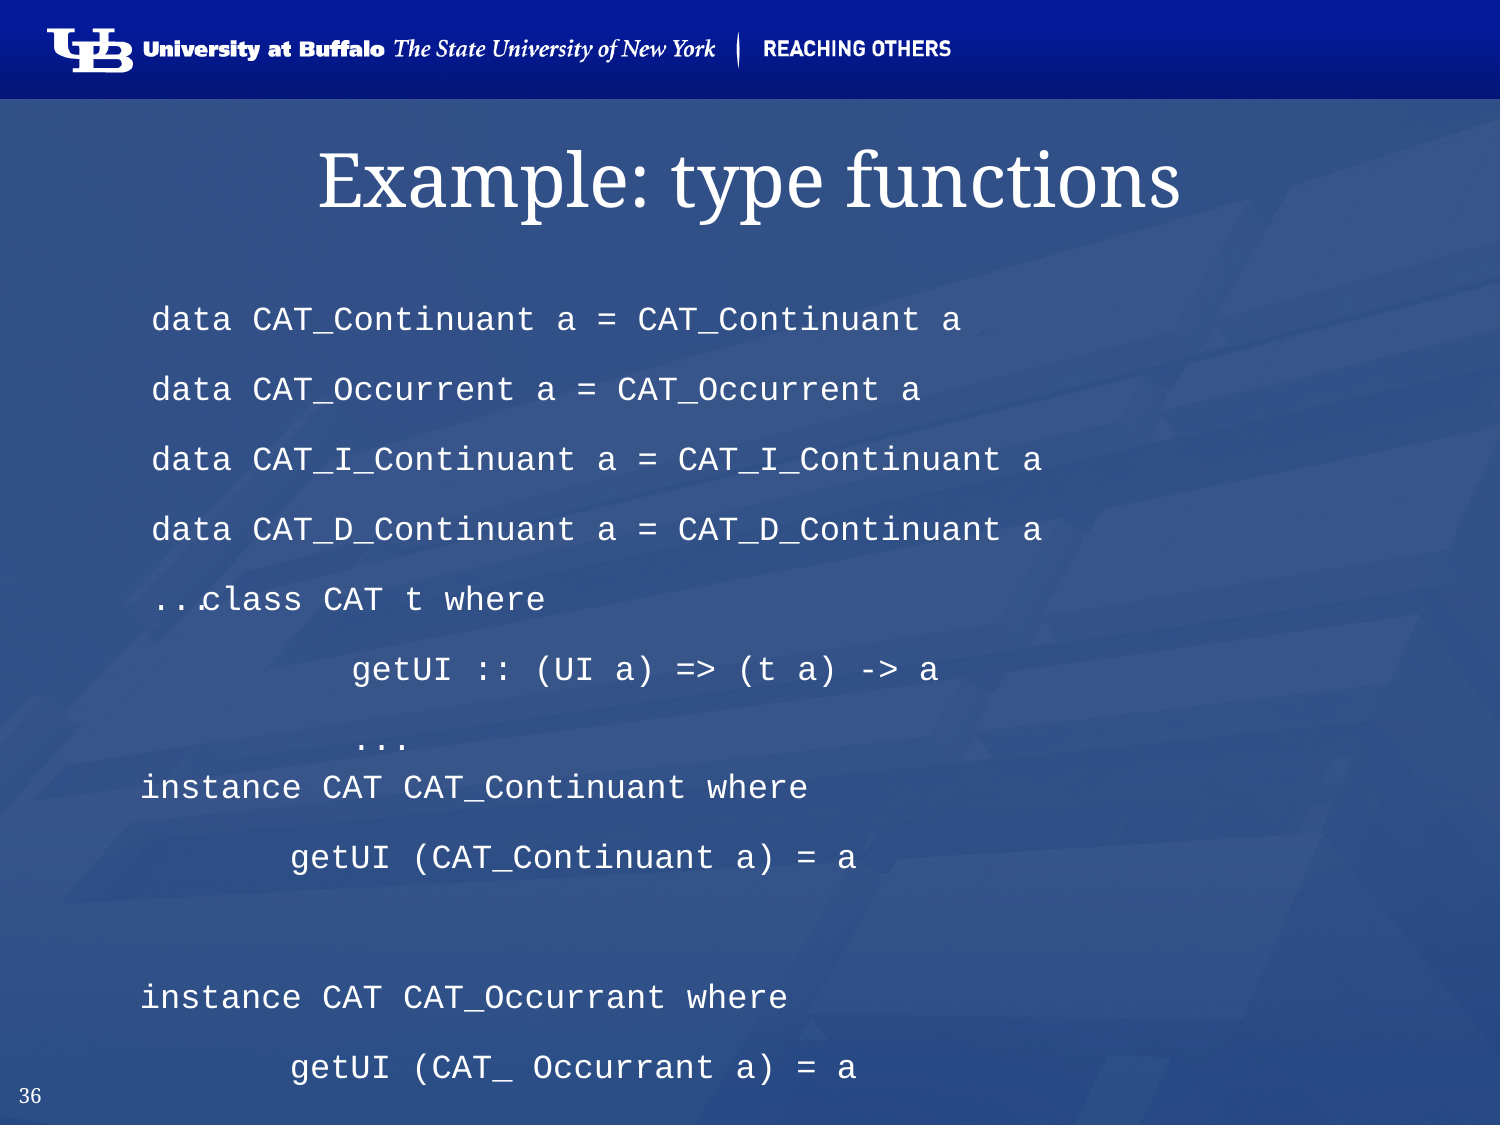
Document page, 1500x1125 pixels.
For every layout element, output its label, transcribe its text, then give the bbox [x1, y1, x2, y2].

title Example: type functions [37, 125, 1463, 250]
text_box class CAT t where getUI :: (UI a) => (t a) -> a ... [186, 562, 954, 750]
picture [0, 0, 1500, 99]
text_box data CAT_Continuant a = CAT_Continuant a data CAT_Occurrent a = CAT_Occurrent a data CAT_I_Continuant a = CAT_I_Continuant a data CAT_D_Continuant a = CAT_D_Continuant a ... [136, 281, 1224, 647]
text_box instance CAT CAT_Continuant where getUI (CAT_Continuant a) = a instance CAT CAT_Occurrant where getUI (CAT_ Occurrant a) = a ... And so on for all CAT_... [125, 750, 1300, 1125]
